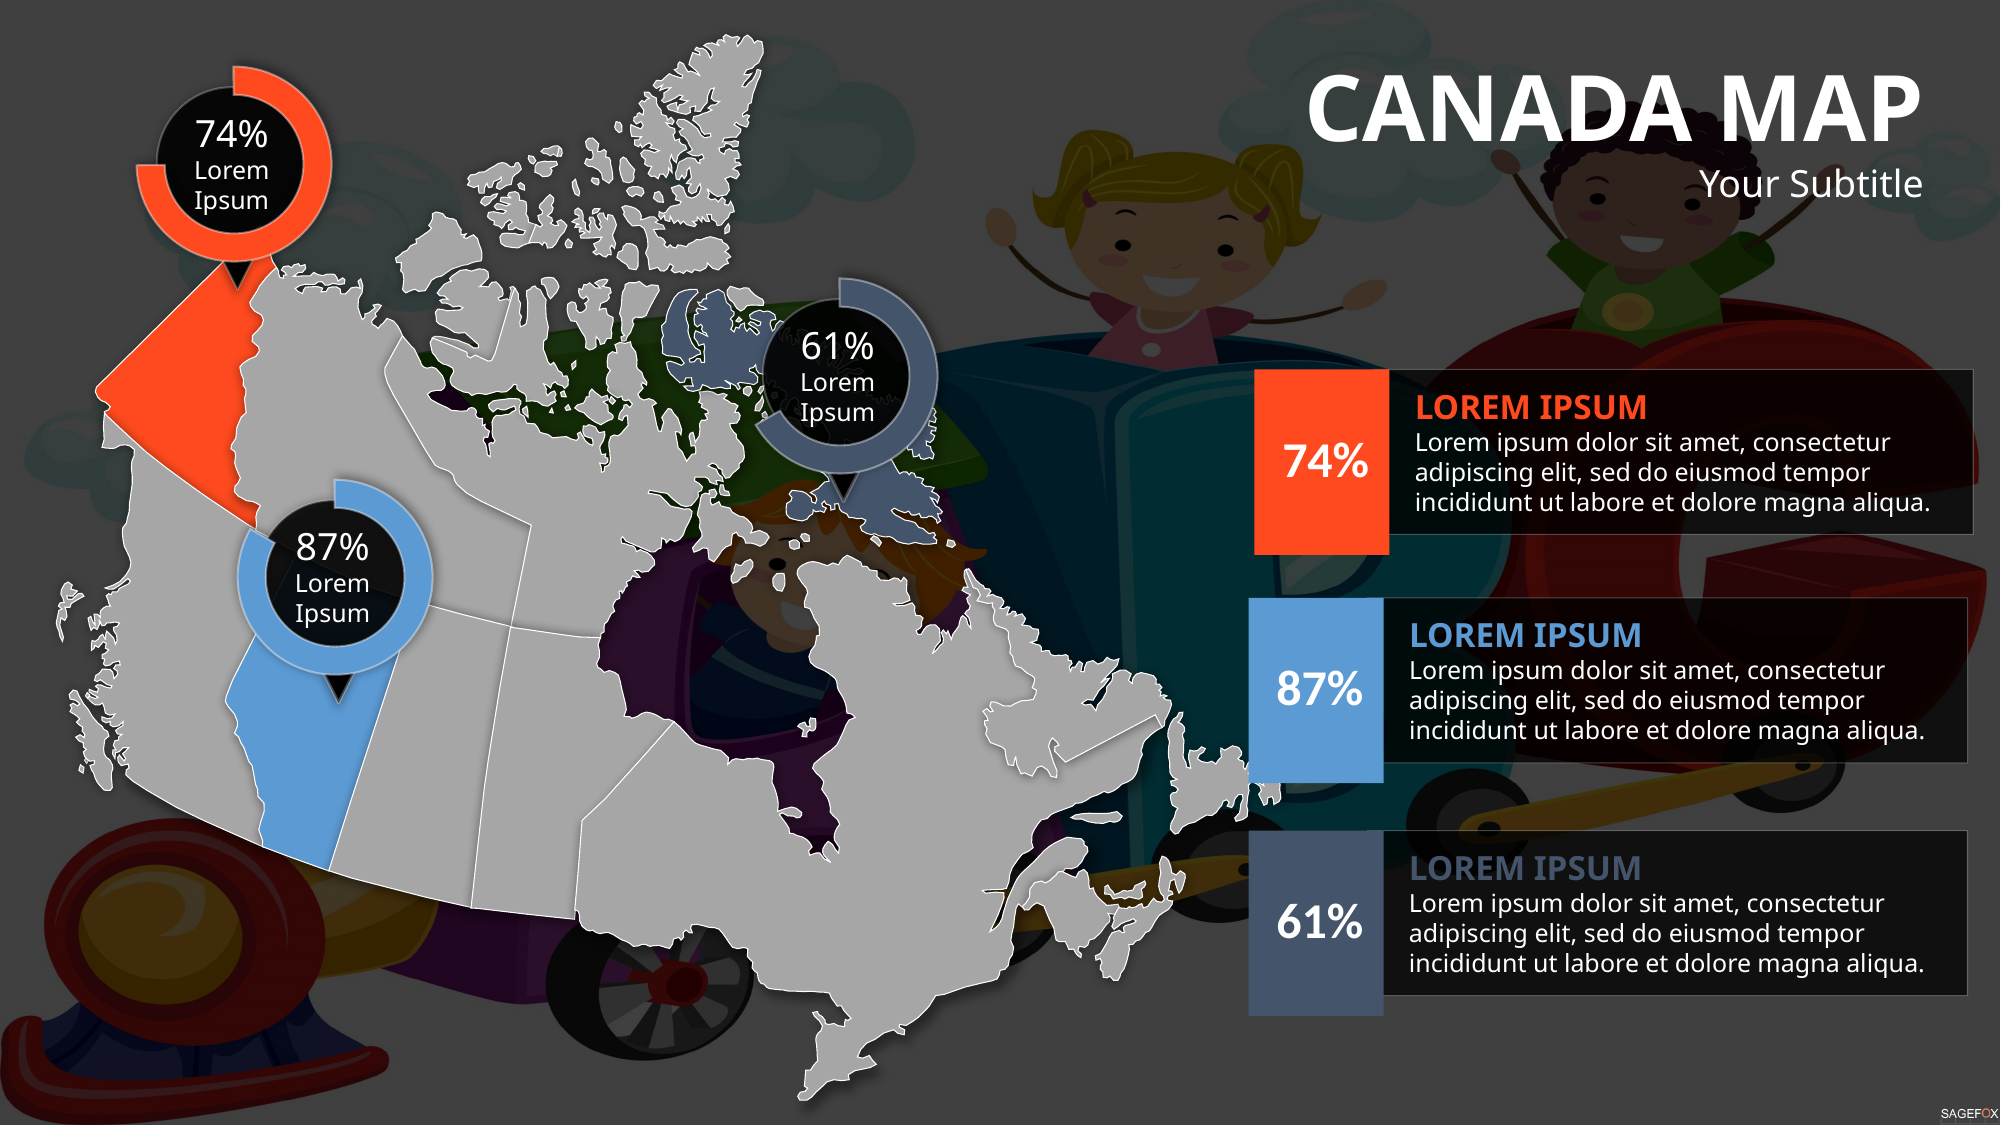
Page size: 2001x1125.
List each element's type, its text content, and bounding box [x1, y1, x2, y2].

text_box [88, 412, 256, 843]
text_box [619, 157, 635, 182]
text_box [236, 478, 434, 676]
text_box 61% Lorem Ipsum [761, 298, 904, 435]
text_box [541, 277, 560, 299]
text_box [328, 682, 350, 703]
text_box [832, 479, 855, 502]
text_box [800, 533, 810, 542]
text_box [471, 627, 671, 919]
text_box [786, 483, 835, 521]
text_box [1095, 856, 1186, 981]
text_box [735, 317, 742, 323]
text_box [557, 147, 563, 157]
text_box [574, 555, 1157, 1101]
text_box [965, 568, 1172, 778]
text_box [1248, 597, 1995, 784]
text_box [567, 279, 613, 350]
text_box [230, 263, 524, 616]
text_box [522, 406, 529, 418]
text_box [1070, 811, 1123, 824]
text_box [95, 269, 254, 502]
text_box [528, 155, 536, 164]
text_box [630, 92, 687, 179]
text_box [480, 193, 498, 206]
text_box [1022, 869, 1110, 958]
text_box [743, 386, 752, 397]
text_box [430, 285, 569, 406]
text_box [69, 690, 113, 791]
text_box [565, 238, 573, 248]
text_box [661, 289, 776, 392]
text_box [653, 191, 664, 203]
text_box [1167, 712, 1250, 835]
text_box [467, 162, 522, 192]
text_box [56, 581, 84, 642]
text_box [946, 539, 956, 548]
text_box [772, 573, 785, 592]
text_box [528, 194, 567, 249]
text_box [435, 268, 504, 352]
text_box [621, 205, 731, 274]
text_box [564, 404, 571, 411]
text_box [841, 465, 943, 545]
text_box [591, 177, 600, 185]
text_box 74% Lorem Ipsum [156, 86, 299, 225]
text_box [614, 121, 622, 133]
text_box [592, 208, 601, 214]
text_box [692, 489, 770, 562]
text_box [912, 427, 937, 460]
text_box [534, 161, 558, 177]
text_box [517, 182, 525, 191]
text_box [724, 223, 730, 234]
text_box [571, 360, 576, 370]
text_box [870, 535, 882, 547]
text_box [254, 266, 265, 280]
text_box [395, 212, 482, 293]
text_box [754, 277, 939, 475]
text_box [720, 484, 730, 496]
text_box [626, 186, 644, 197]
text_box [576, 388, 614, 425]
text_box [731, 559, 753, 584]
text_box [789, 539, 800, 550]
text_box [487, 191, 530, 248]
text_box [653, 34, 764, 227]
picture [0, 0, 2001, 1125]
text_box [1104, 880, 1146, 900]
text_box [227, 269, 248, 290]
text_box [1248, 830, 1995, 1017]
text_box [78, 764, 84, 774]
text_box [560, 390, 567, 397]
text_box [584, 138, 613, 184]
text_box [797, 717, 816, 737]
text_box [225, 641, 386, 869]
text_box [727, 286, 764, 312]
text_box [384, 335, 745, 632]
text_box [1254, 369, 2000, 555]
text_box [541, 146, 552, 154]
text_box 87% Lorem Ipsum [272, 499, 400, 638]
text_box [1256, 784, 1281, 806]
text_box [609, 396, 616, 405]
text_box [328, 607, 505, 906]
text_box [571, 207, 617, 258]
text_box [572, 179, 580, 196]
text_box [619, 281, 660, 336]
text_box [754, 401, 760, 411]
text_box [616, 243, 639, 270]
text_box [135, 65, 333, 263]
text_box CANADA MAP Your Subtitle [1035, 42, 1939, 212]
